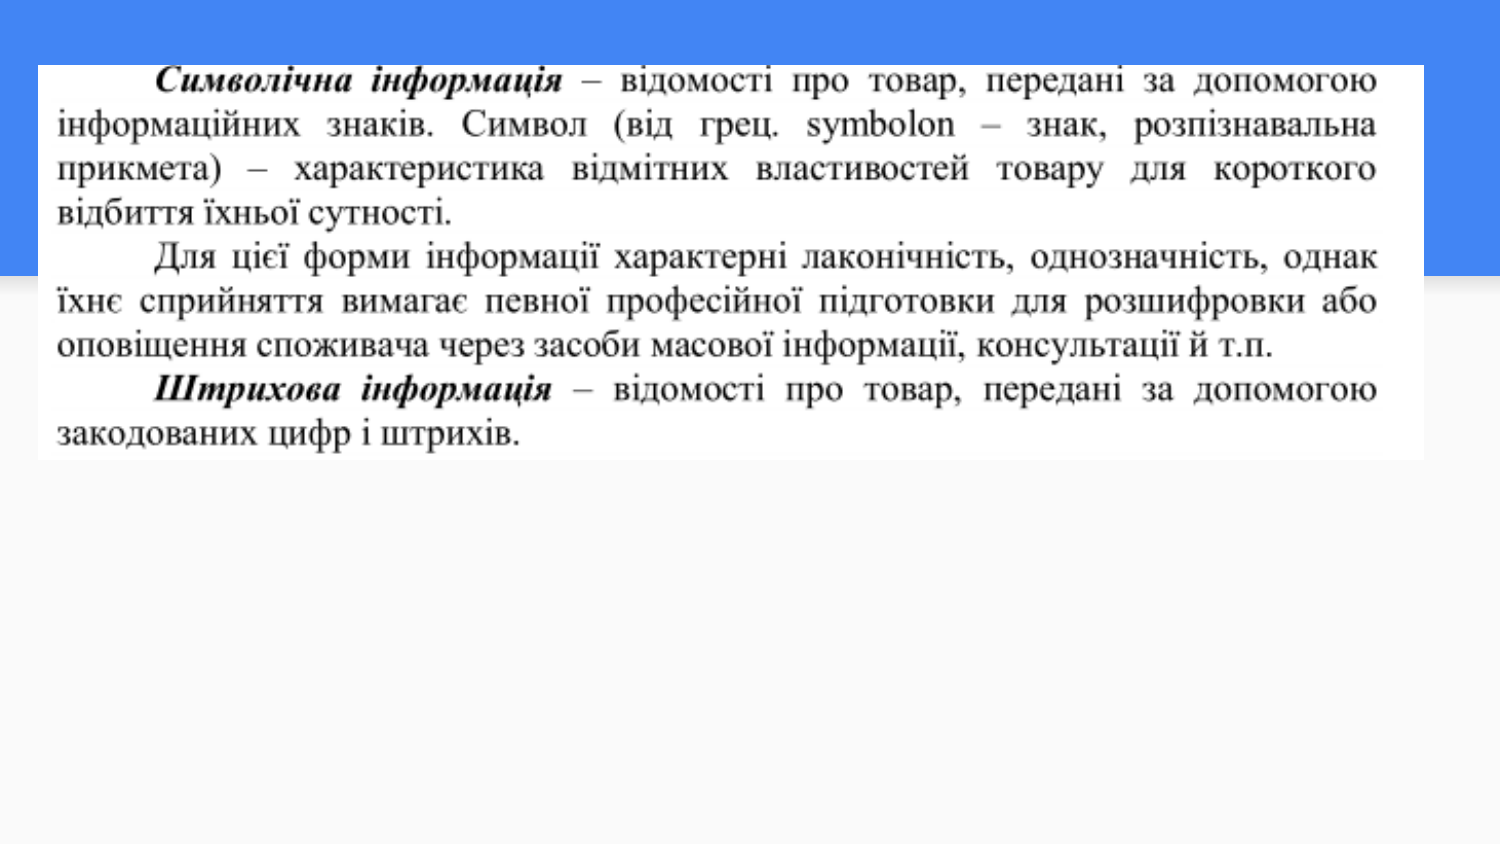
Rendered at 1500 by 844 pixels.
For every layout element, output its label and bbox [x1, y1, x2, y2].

picture [38, 64, 1424, 460]
